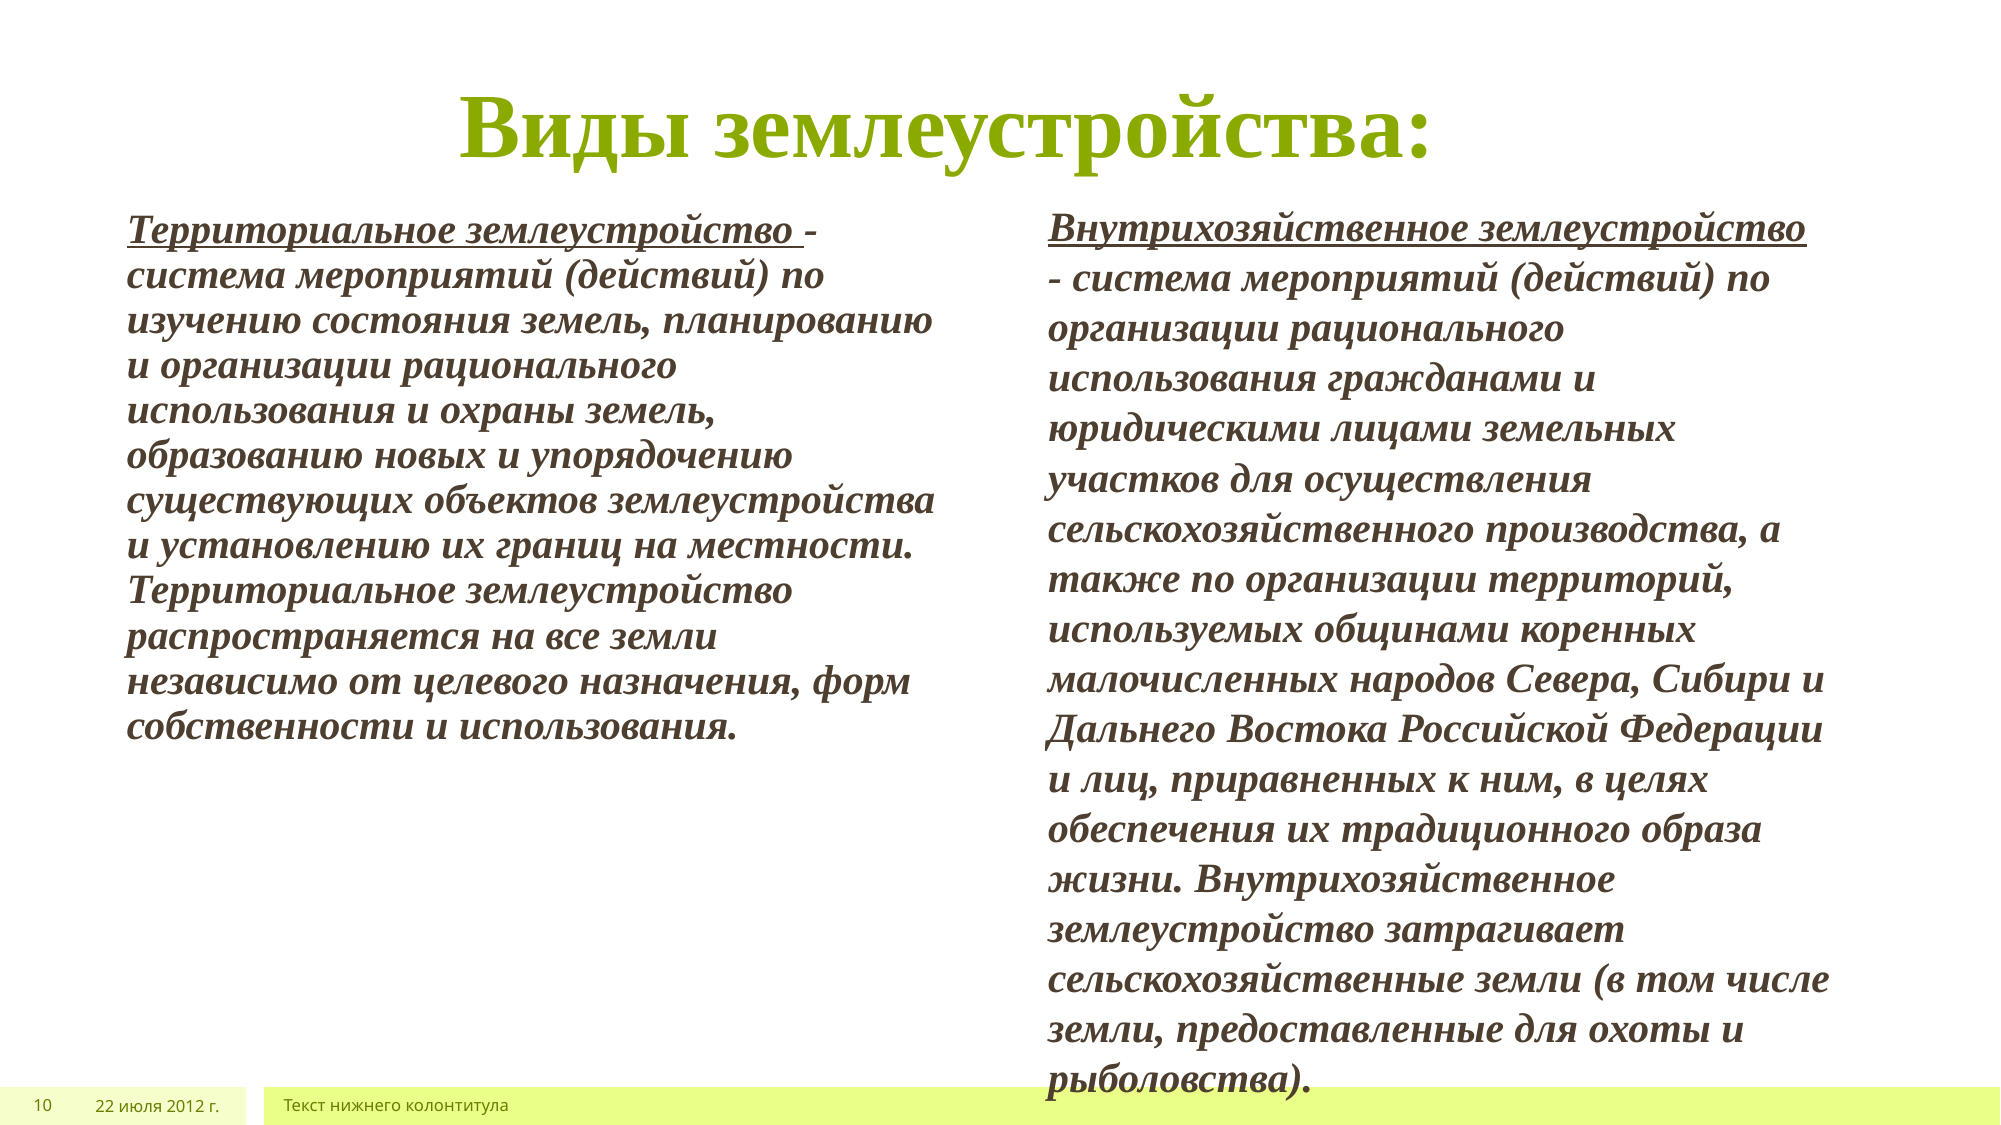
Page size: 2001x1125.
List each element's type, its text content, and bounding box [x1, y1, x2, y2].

list Территориальное землеустройство - система мероприятий (действий) по изучению состояния земель, планированию и организации рационального использования и охраны земель, образованию новых и упорядочению существующих объектов землеустройства и установлению их границ на местности. Территориальное землеустройство распространяется на все земли независимо от целевого назначения, форм собственности и использования. [111, 200, 953, 996]
slide_number 22 июля 2012 г. [70, 1087, 235, 1125]
slide_number 10 [0, 1087, 68, 1125]
footer Текст нижнего колонтитула [268, 1087, 1769, 1125]
text_box Внутрихозяйственное землеустройство - система мероприятий (действий) по организации рационального использования гражданами и юридическими лицами земельных участков для осуществления сельскохозяйственного производства, а также по организации территорий, используемых общинами коренных малочисленных народов Севера, Сибири и Дальнего Востока Российской Федерации и лиц, приравненных к ним, в целях обеспечения их традиционного образа жизни. Внутрихозяйственное землеустройство затрагивает сельскохозяйственные земли (в том числе земли, предоставленные для охоты и рыболовства). [1033, 192, 1846, 1108]
title Виды землеустройства: [126, 40, 1769, 184]
